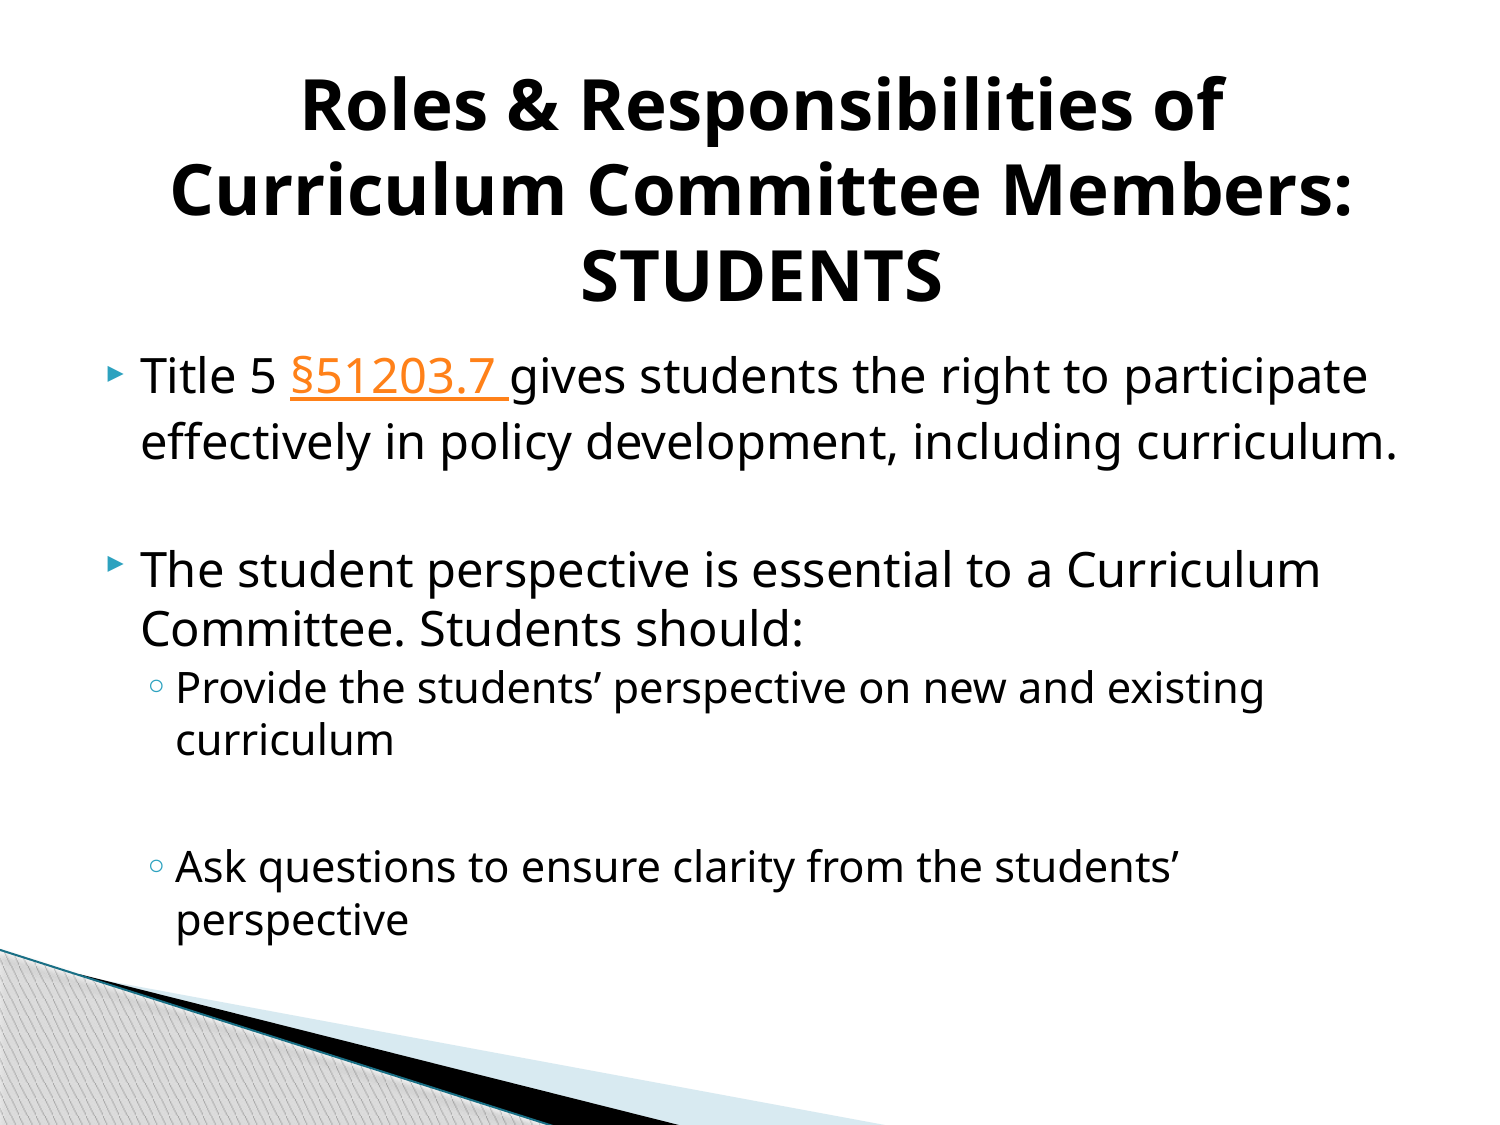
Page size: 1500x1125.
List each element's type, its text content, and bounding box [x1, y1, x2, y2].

title Roles & Responsibilities of Curriculum Committee Members: STUDENTS [87, 50, 1438, 325]
list Title 5 §51203.7 gives students the right to participate effectively in policy development, including curriculum. The student perspective is essential to a Curriculum Committee. Students should: Provide the students’ perspective on new and existing curriculum Ask questions to ensure clarity from the students’ perspective [75, 337, 1425, 1005]
